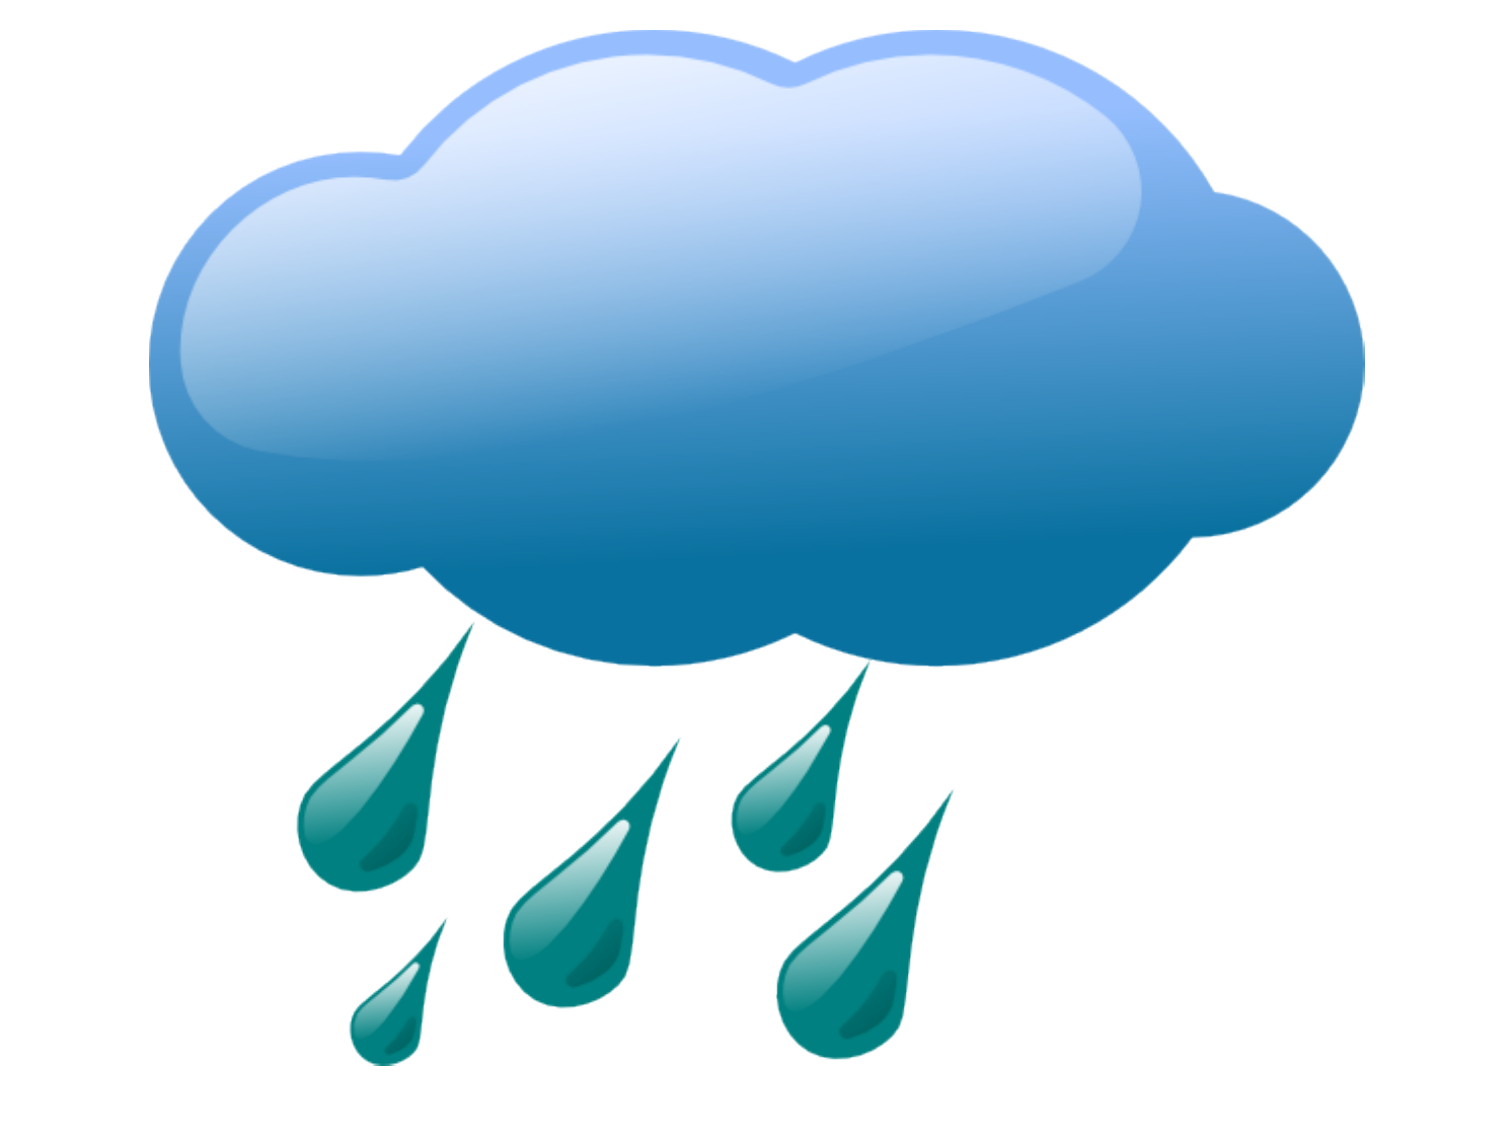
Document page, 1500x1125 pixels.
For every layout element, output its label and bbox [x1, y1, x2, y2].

picture [149, 30, 1365, 1066]
